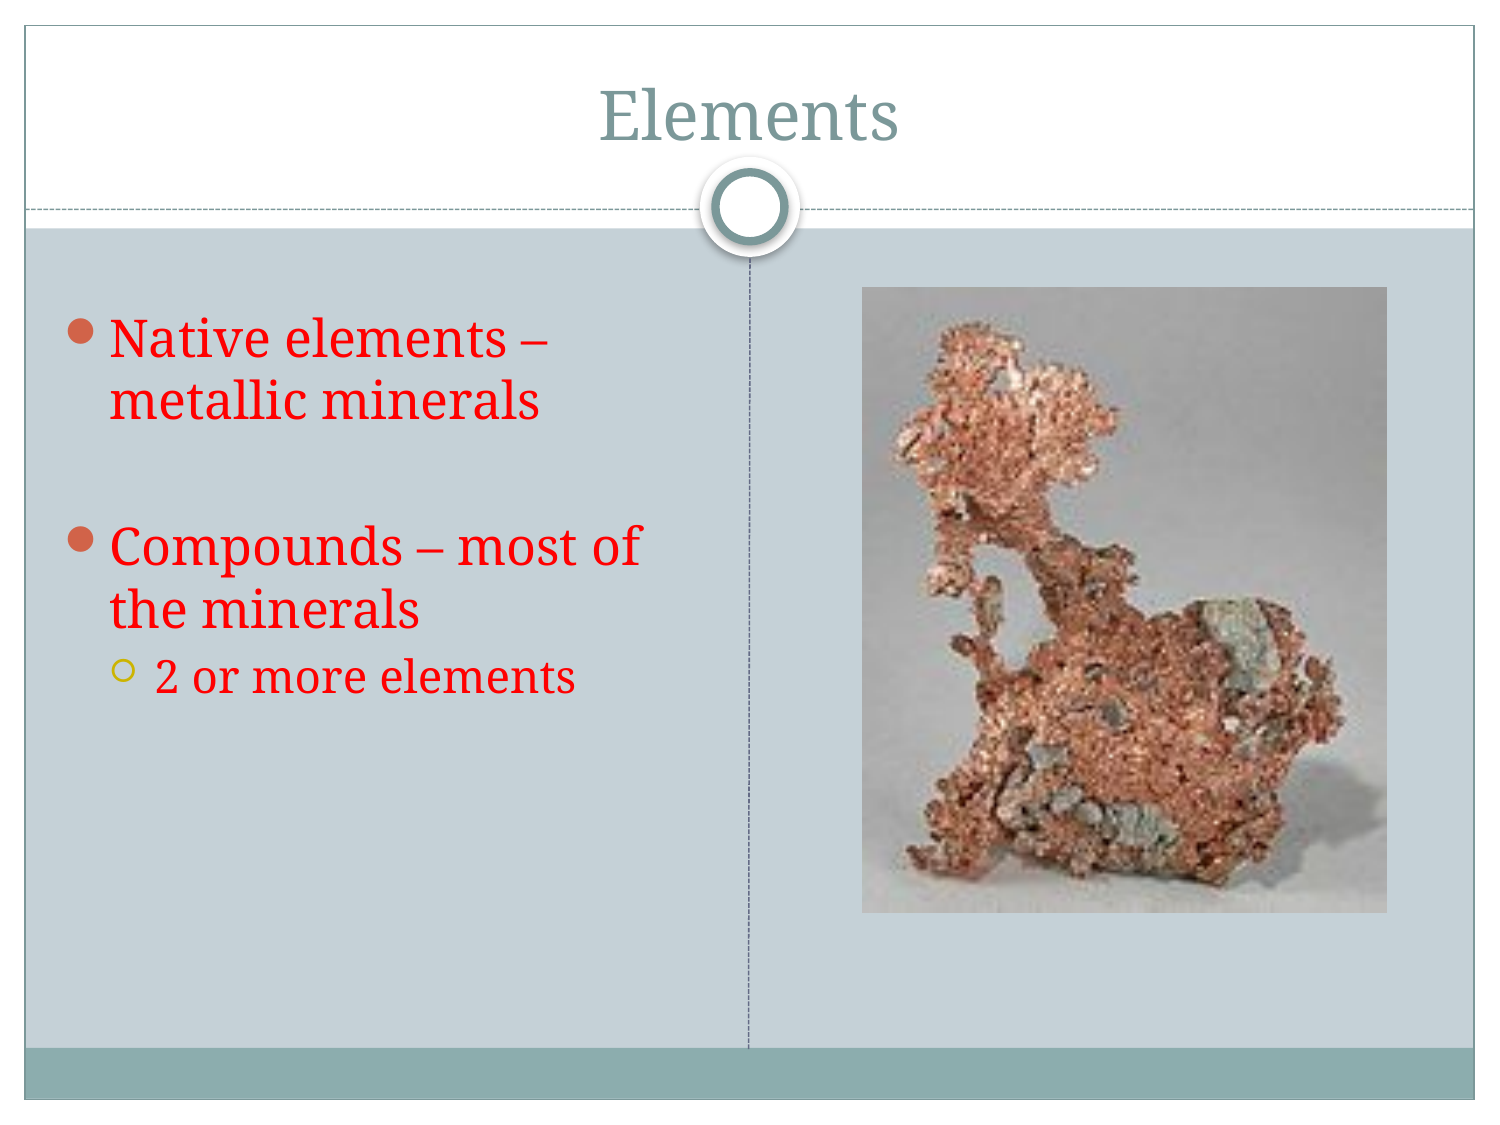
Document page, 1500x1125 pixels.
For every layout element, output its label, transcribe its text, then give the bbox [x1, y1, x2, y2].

list Native elements – metallic minerals Compounds – most of the minerals 2 or more elements [49, 224, 712, 993]
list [862, 287, 1387, 913]
title Elements [49, 37, 1450, 162]
